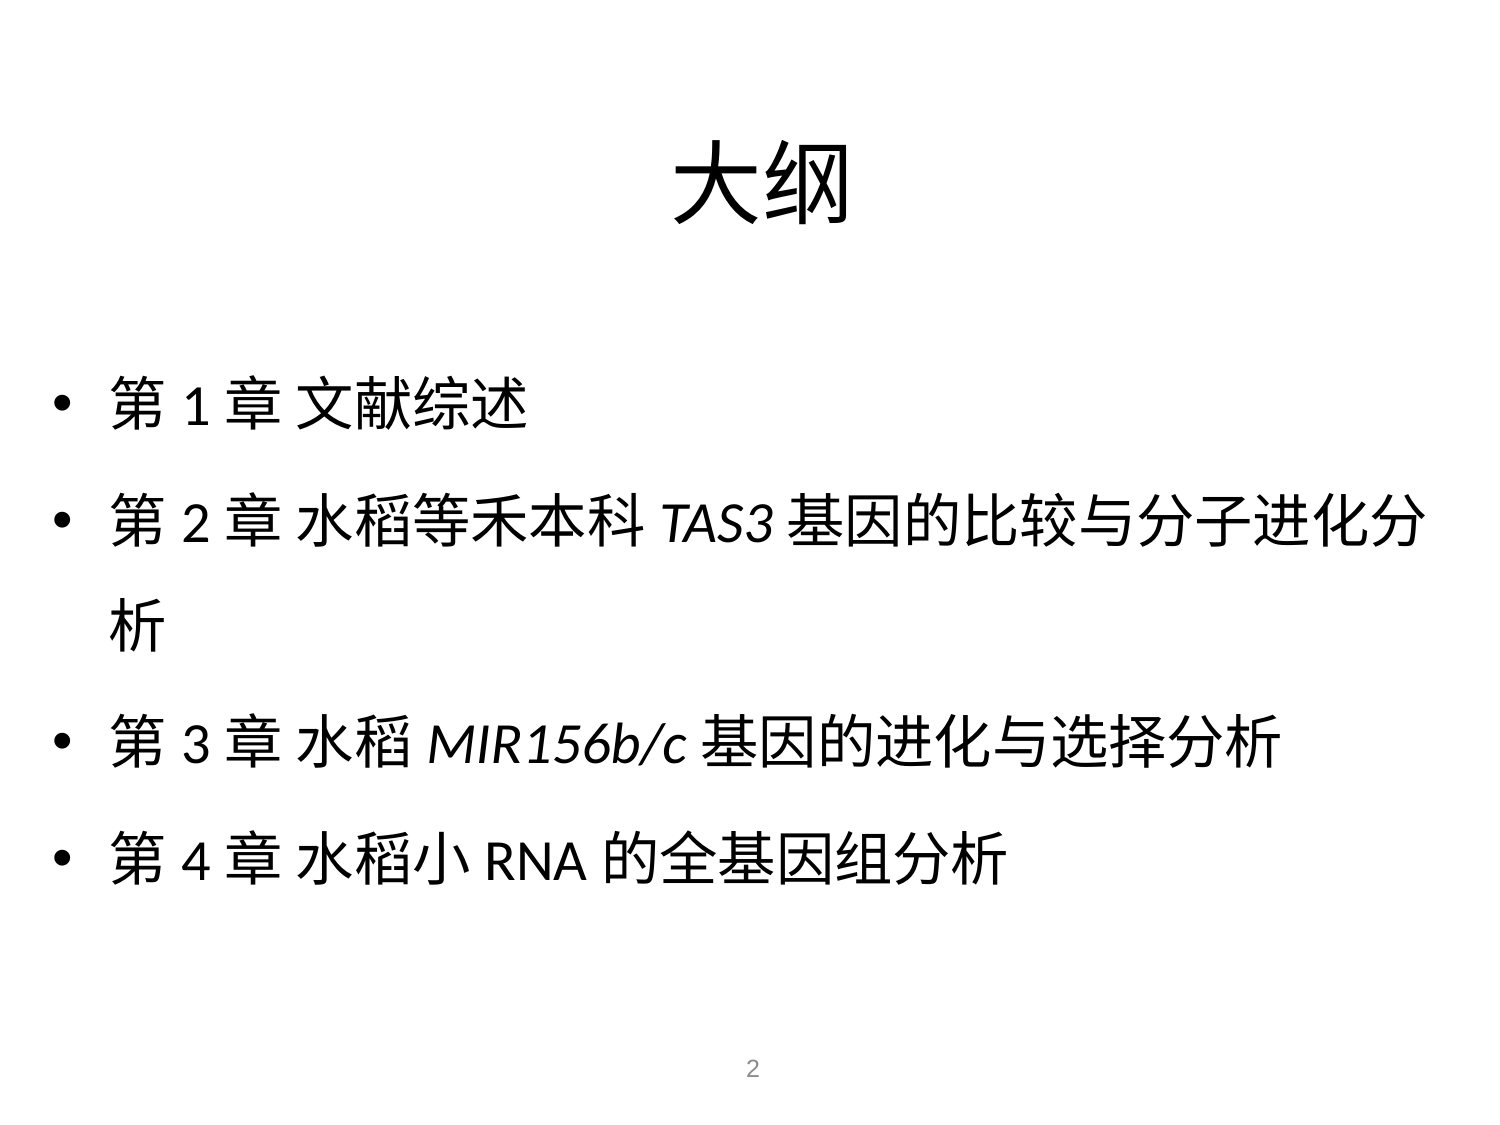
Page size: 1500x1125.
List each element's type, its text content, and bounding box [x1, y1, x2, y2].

list 第1章 文献综述 第2章 水稻等禾本科TAS3基因的比较与分子进化分析 第3章 水稻MIR156b/c基因的进化与选择分析 第4章 水稻小RNA的全基因组分析 [37, 324, 1500, 963]
title 大纲 [87, 87, 1438, 276]
slide_number 2 [425, 1037, 775, 1098]
